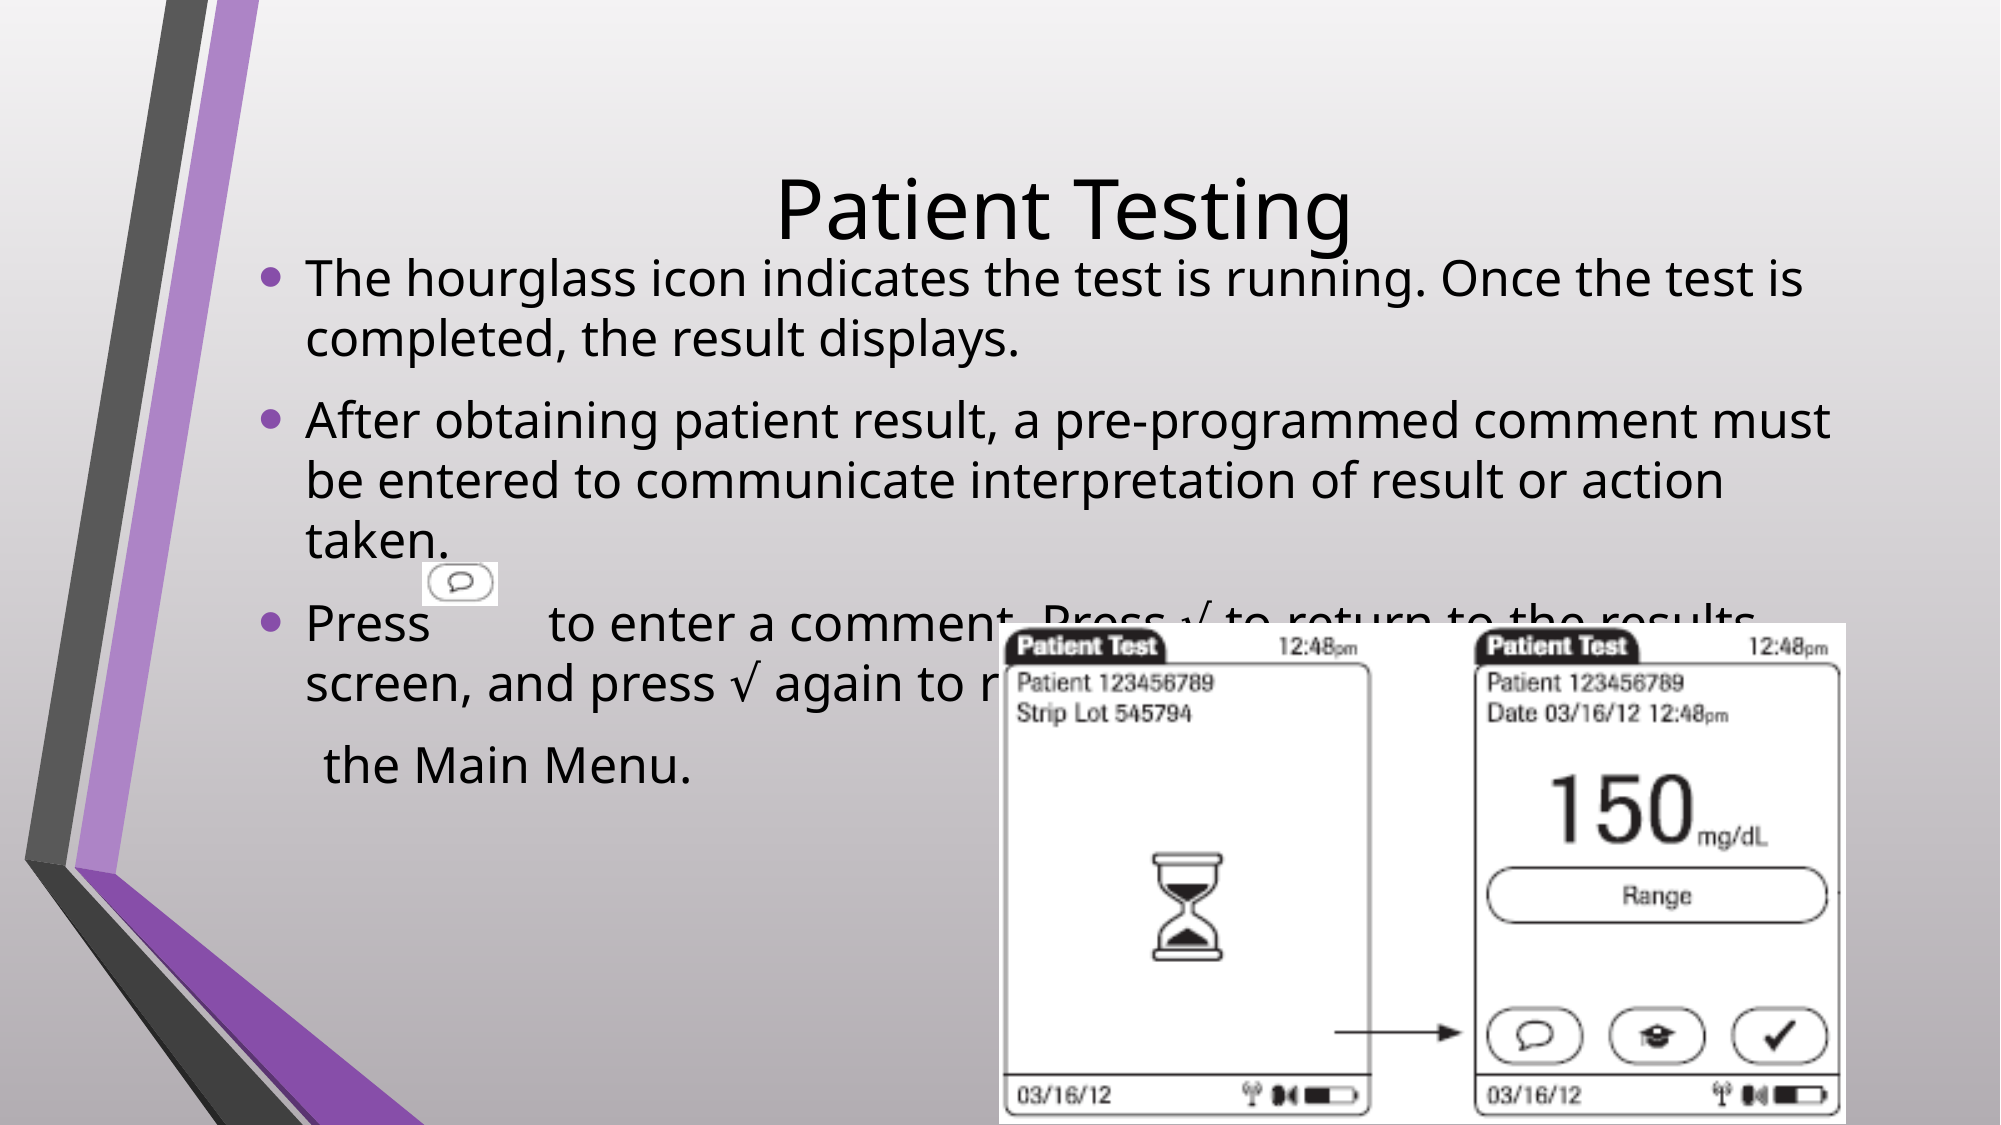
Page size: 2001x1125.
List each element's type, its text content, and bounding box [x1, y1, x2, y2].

title Patient Testing [243, 112, 1887, 337]
picture [422, 562, 499, 607]
picture [999, 623, 1846, 1124]
list The hourglass icon indicates the test is running. Once the test is completed, the result displays. After obtaining patient result, a pre-programmed comment must be entered to communicate interpretation of result or action taken. Press to enter a comment. Press √ to return to the results screen, and press √ again to return to the Main Menu. [243, 337, 1887, 950]
